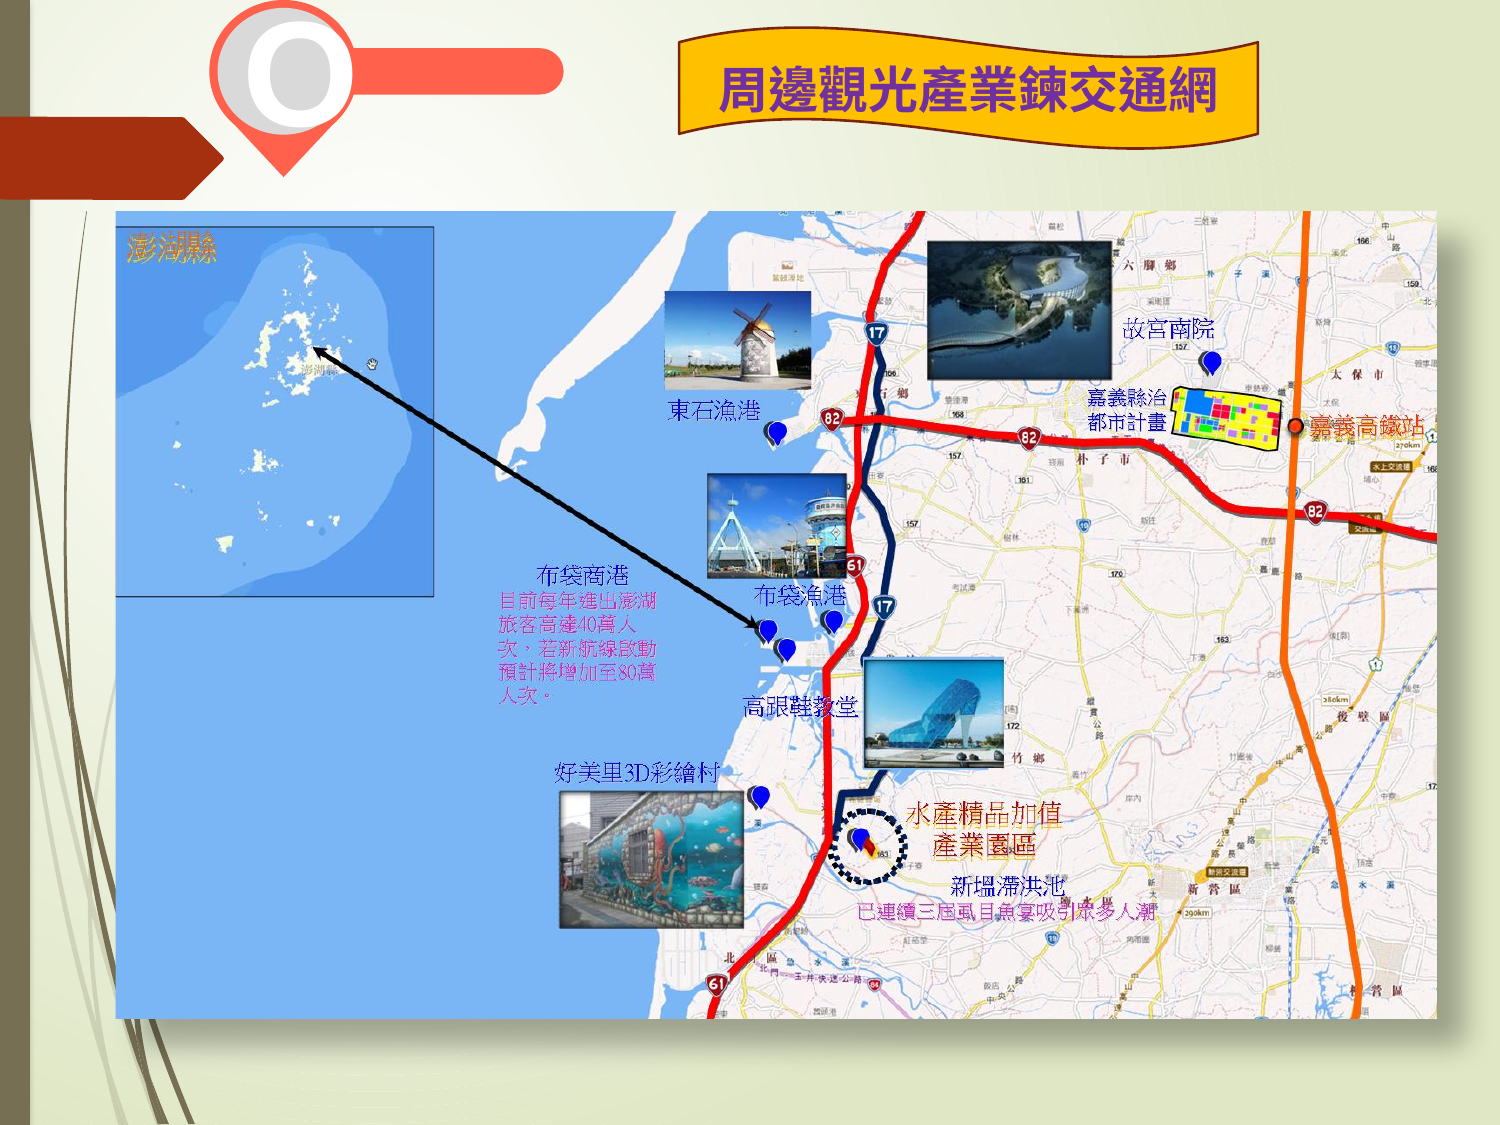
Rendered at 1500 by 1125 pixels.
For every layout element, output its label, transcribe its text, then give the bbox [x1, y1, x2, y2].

picture [115, 211, 1438, 1019]
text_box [208, 0, 564, 178]
text_box 周邊觀光產業鍊交通網 [677, 26, 1260, 150]
